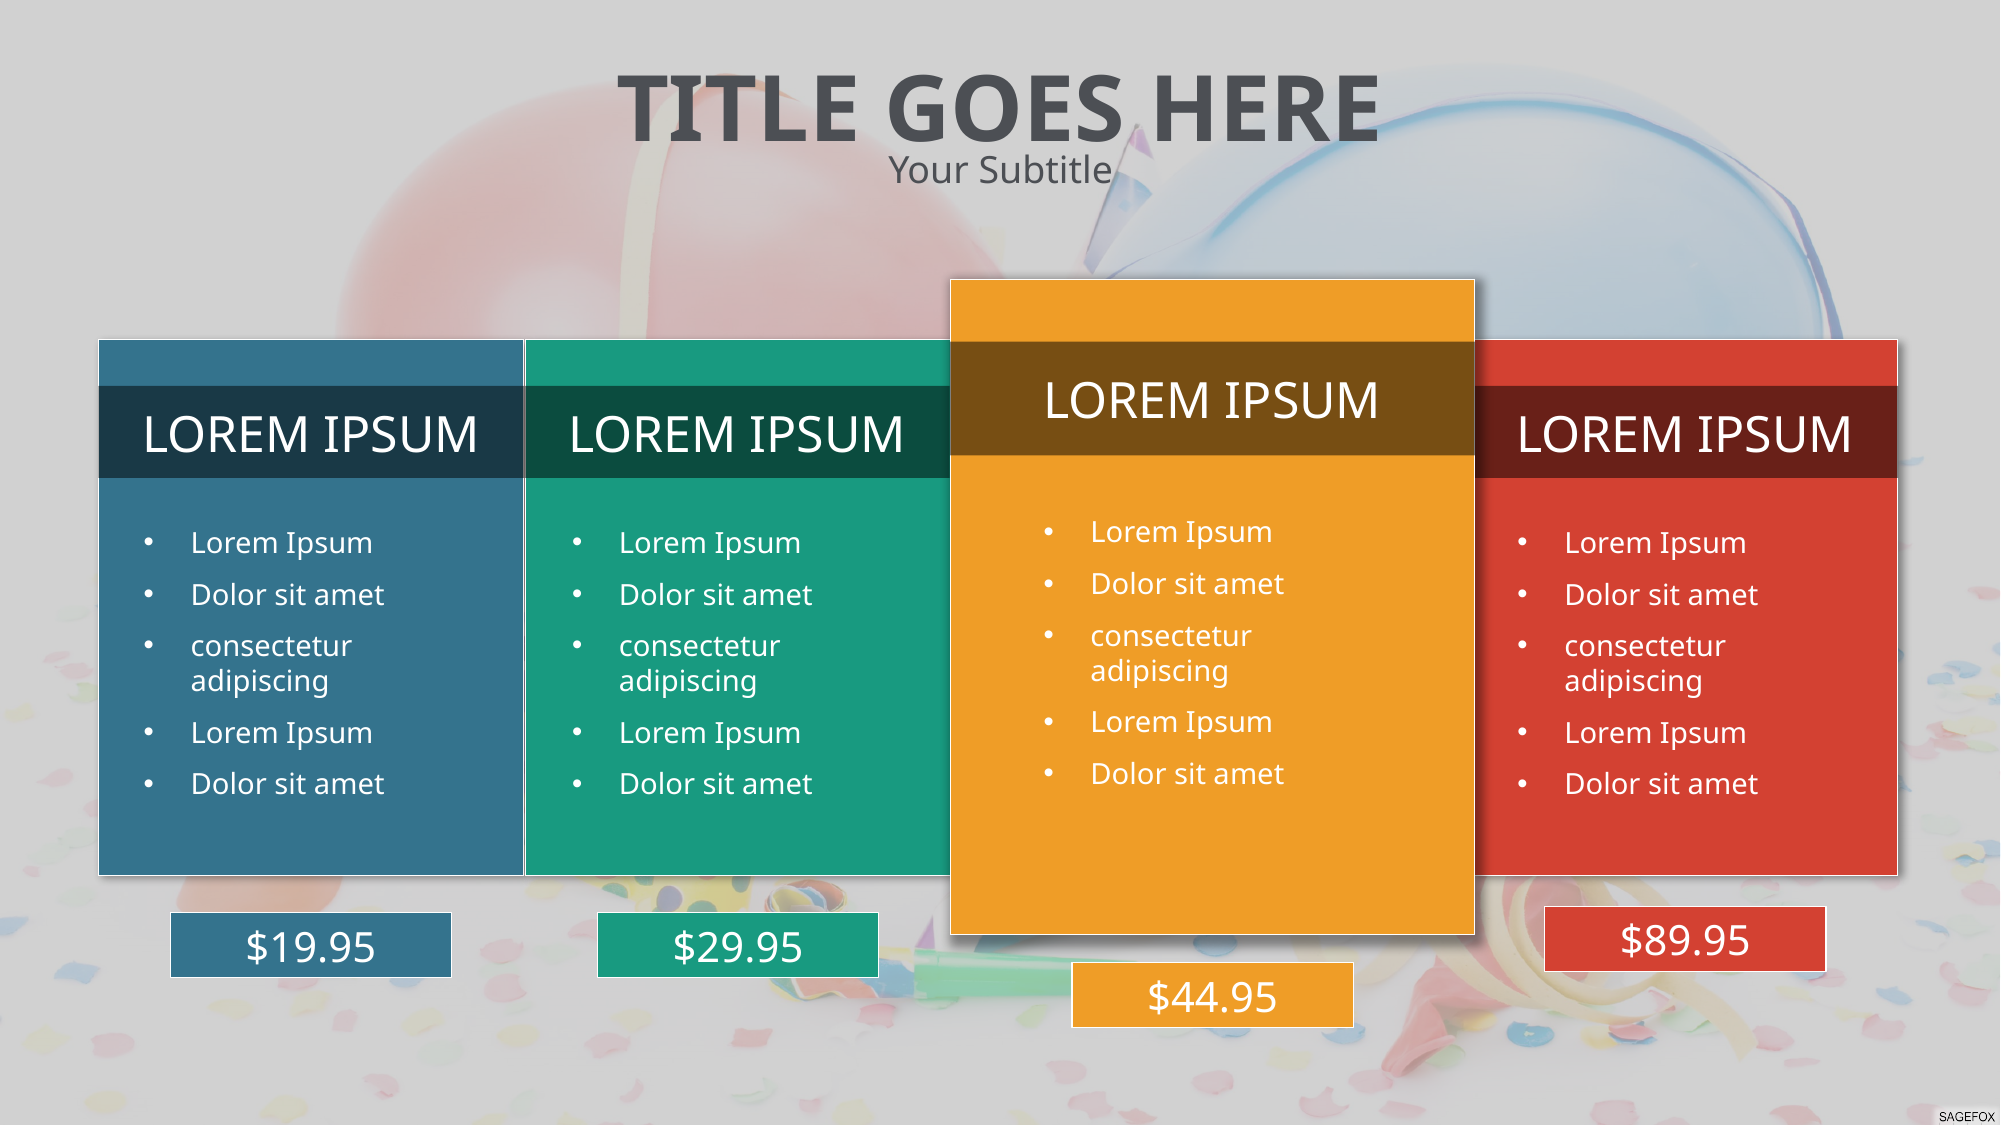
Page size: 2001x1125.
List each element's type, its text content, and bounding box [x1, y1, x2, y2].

text_box [524, 479, 943, 876]
text_box Lorem Ipsum Dolor sit amet consectetur adipiscing Lorem Ipsum Dolor sit amet [1012, 483, 1400, 854]
text_box [1492, 479, 1899, 876]
text_box [950, 279, 1476, 341]
text_box [97, 479, 523, 876]
text_box $19.95 [170, 912, 452, 978]
text_box $44.95 [1072, 962, 1354, 1028]
text_box Lorem Ipsum Dolor sit amet consectetur adipiscing Lorem Ipsum Dolor sit amet [1492, 493, 1874, 864]
text_box LOREM IPSUM [524, 385, 951, 479]
text_box Lorem Ipsum Dolor sit amet consectetur adipiscing Lorem Ipsum Dolor sit amet [541, 493, 928, 864]
text_box $89.95 [1544, 906, 1826, 972]
text_box LOREM IPSUM [1492, 385, 1899, 479]
text_box $29.95 [597, 912, 879, 978]
text_box LOREM IPSUM [949, 341, 1476, 457]
picture [1936, 1111, 1997, 1125]
text_box Lorem Ipsum Dolor sit amet consectetur adipiscing Lorem Ipsum Dolor sit amet [113, 493, 500, 864]
text_box LOREM IPSUM [97, 385, 524, 479]
text_box [97, 338, 524, 385]
text_box [950, 457, 1476, 936]
text_box [1492, 338, 1899, 385]
text_box [524, 338, 943, 385]
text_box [548, 42, 1452, 199]
